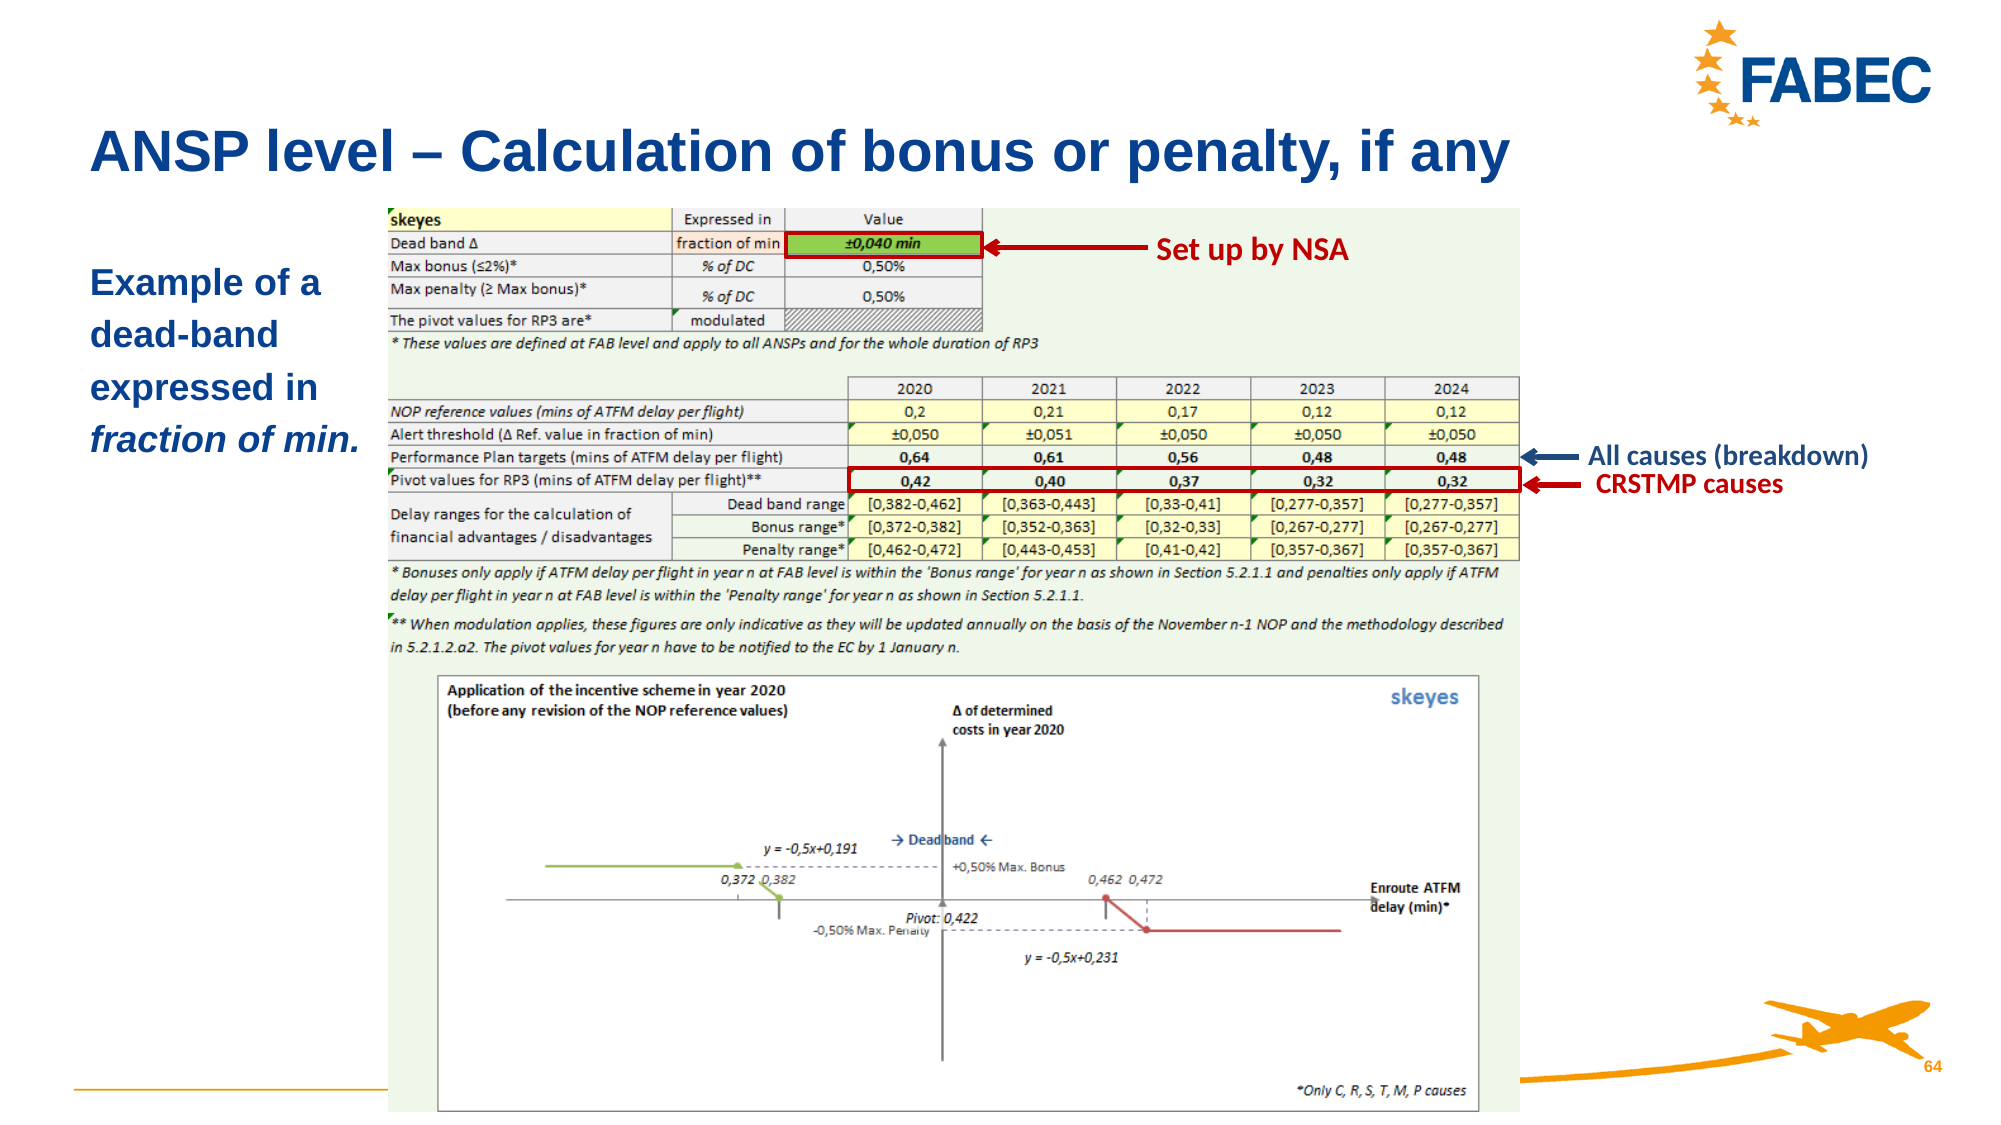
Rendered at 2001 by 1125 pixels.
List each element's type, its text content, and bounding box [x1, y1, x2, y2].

picture [1693, 19, 1931, 127]
list Example of a dead-band expressed in fraction of min. [75, 250, 383, 508]
list ANSP level – Calculation of bonus or penalty, if any [74, 105, 1686, 200]
text_box All causes (breakdown) [1566, 429, 1898, 479]
text_box CRSTMP causes [1581, 479, 1804, 507]
picture [72, 207, 1931, 1112]
